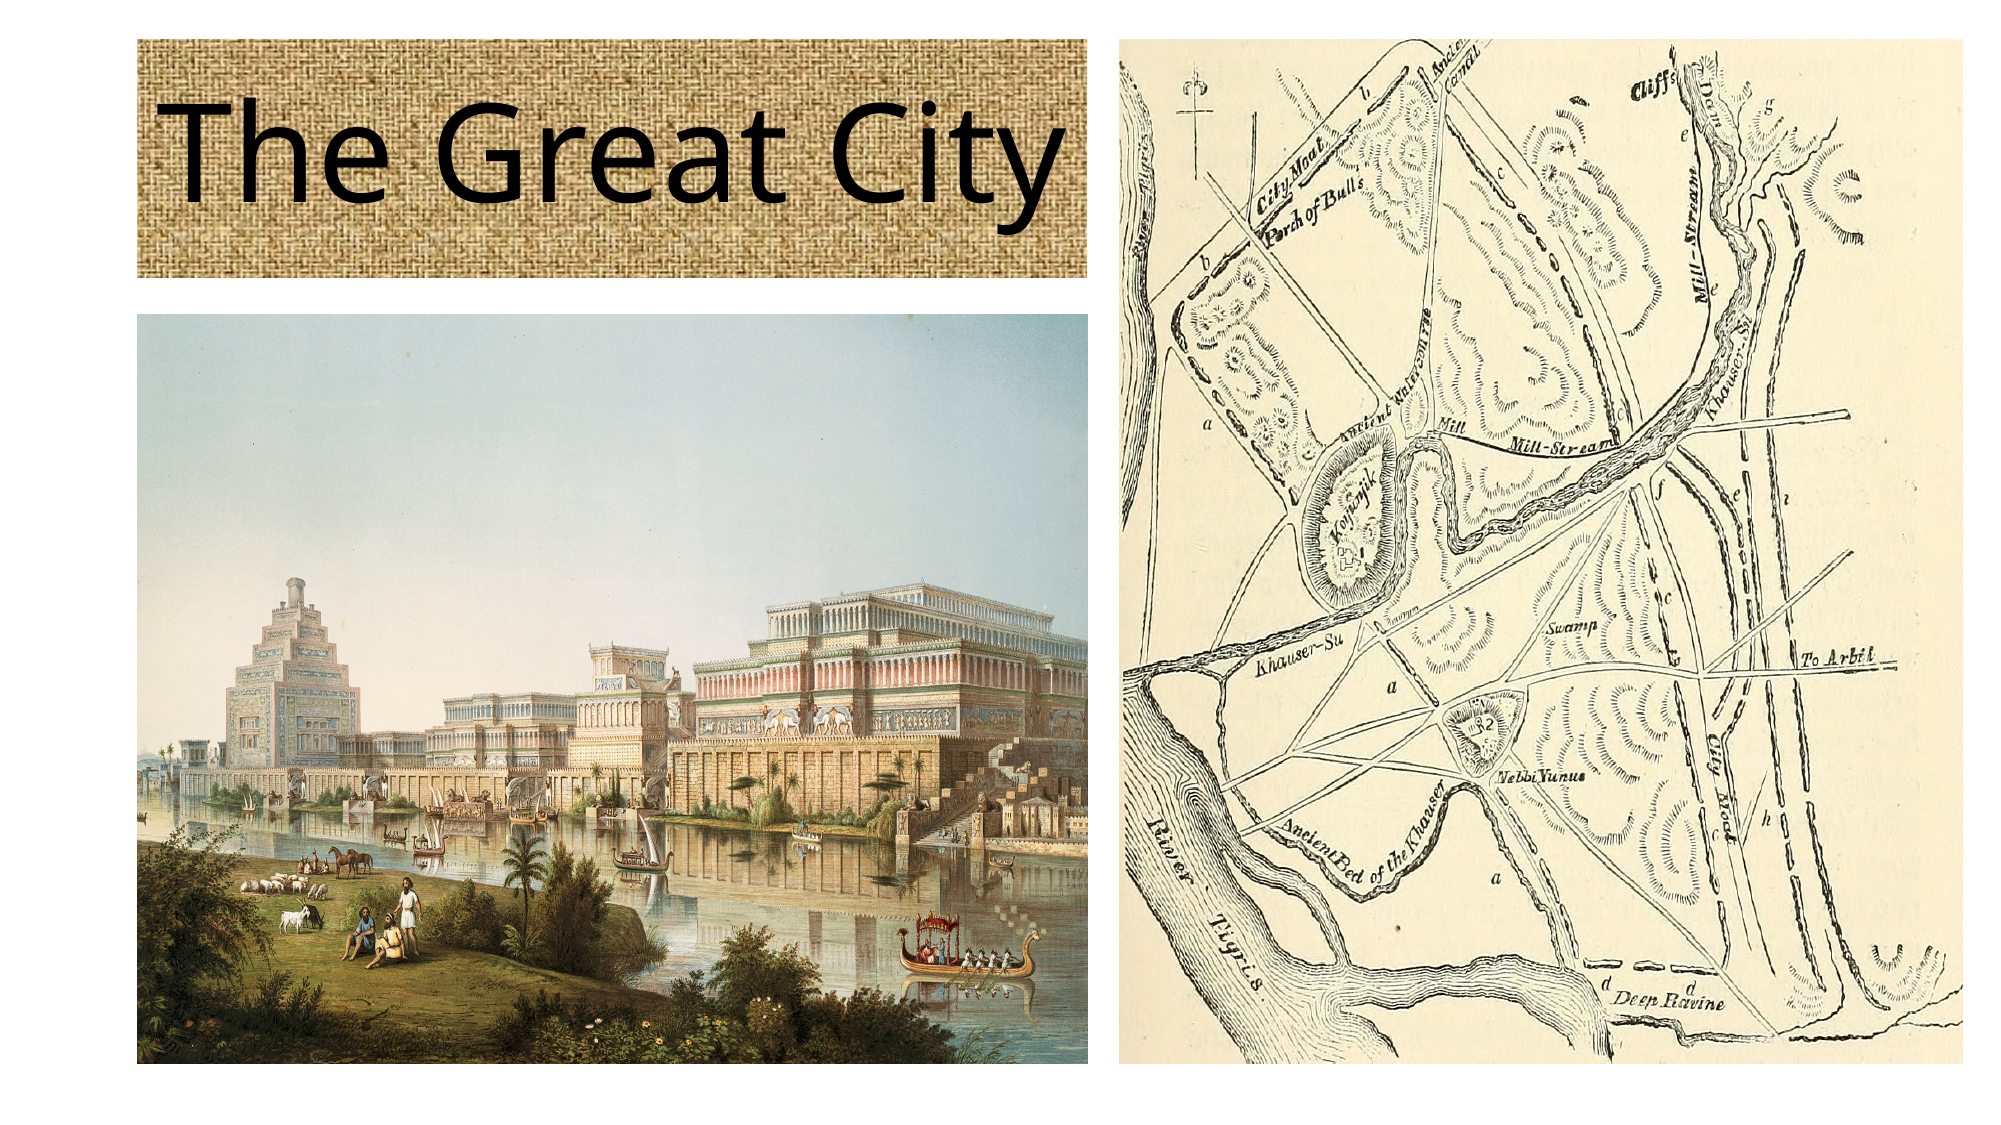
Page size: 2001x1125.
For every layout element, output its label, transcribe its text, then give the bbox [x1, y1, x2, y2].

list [137, 314, 1088, 1064]
picture [1119, 39, 1963, 1064]
title The Great City [137, 39, 1088, 278]
